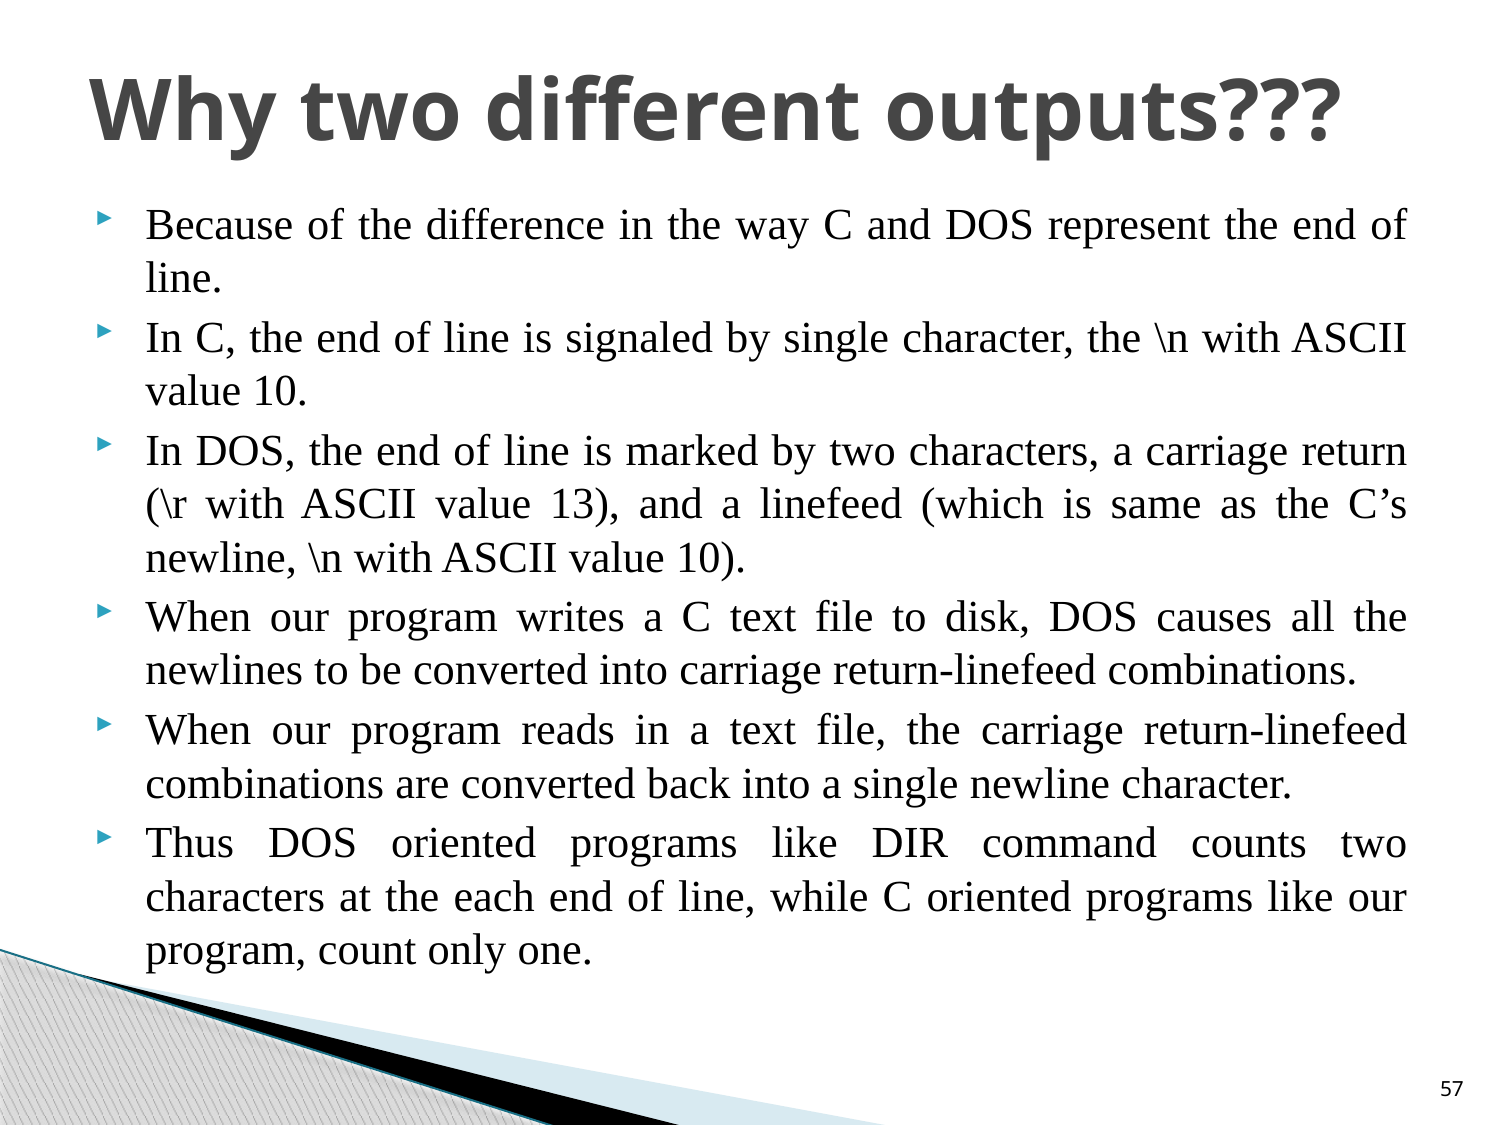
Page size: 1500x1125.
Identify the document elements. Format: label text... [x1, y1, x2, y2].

slide_number 57 [1362, 1051, 1479, 1112]
list Because of the difference in the way C and DOS represent the end of line. In C, the end of line is signaled by single character, the \n with ASCII value 10. In DOS, the end of line is marked by two characters, a carriage return (\r with ASCII value 13), and a linefeed (which is same as the C’s newline, \n with ASCII value 10). When our program writes a C text file to disk, DOS causes all the newlines to be converted into carriage return-linefeed combinations. When our program reads in a text file, the carriage return-linefeed combinations are converted back into a single newline character. Thus DOS oriented programs like DIR command counts two characters at the each end of line, while C oriented programs like our program, count only one. [75, 200, 1425, 986]
title Why two different outputs??? [75, 12, 1425, 200]
